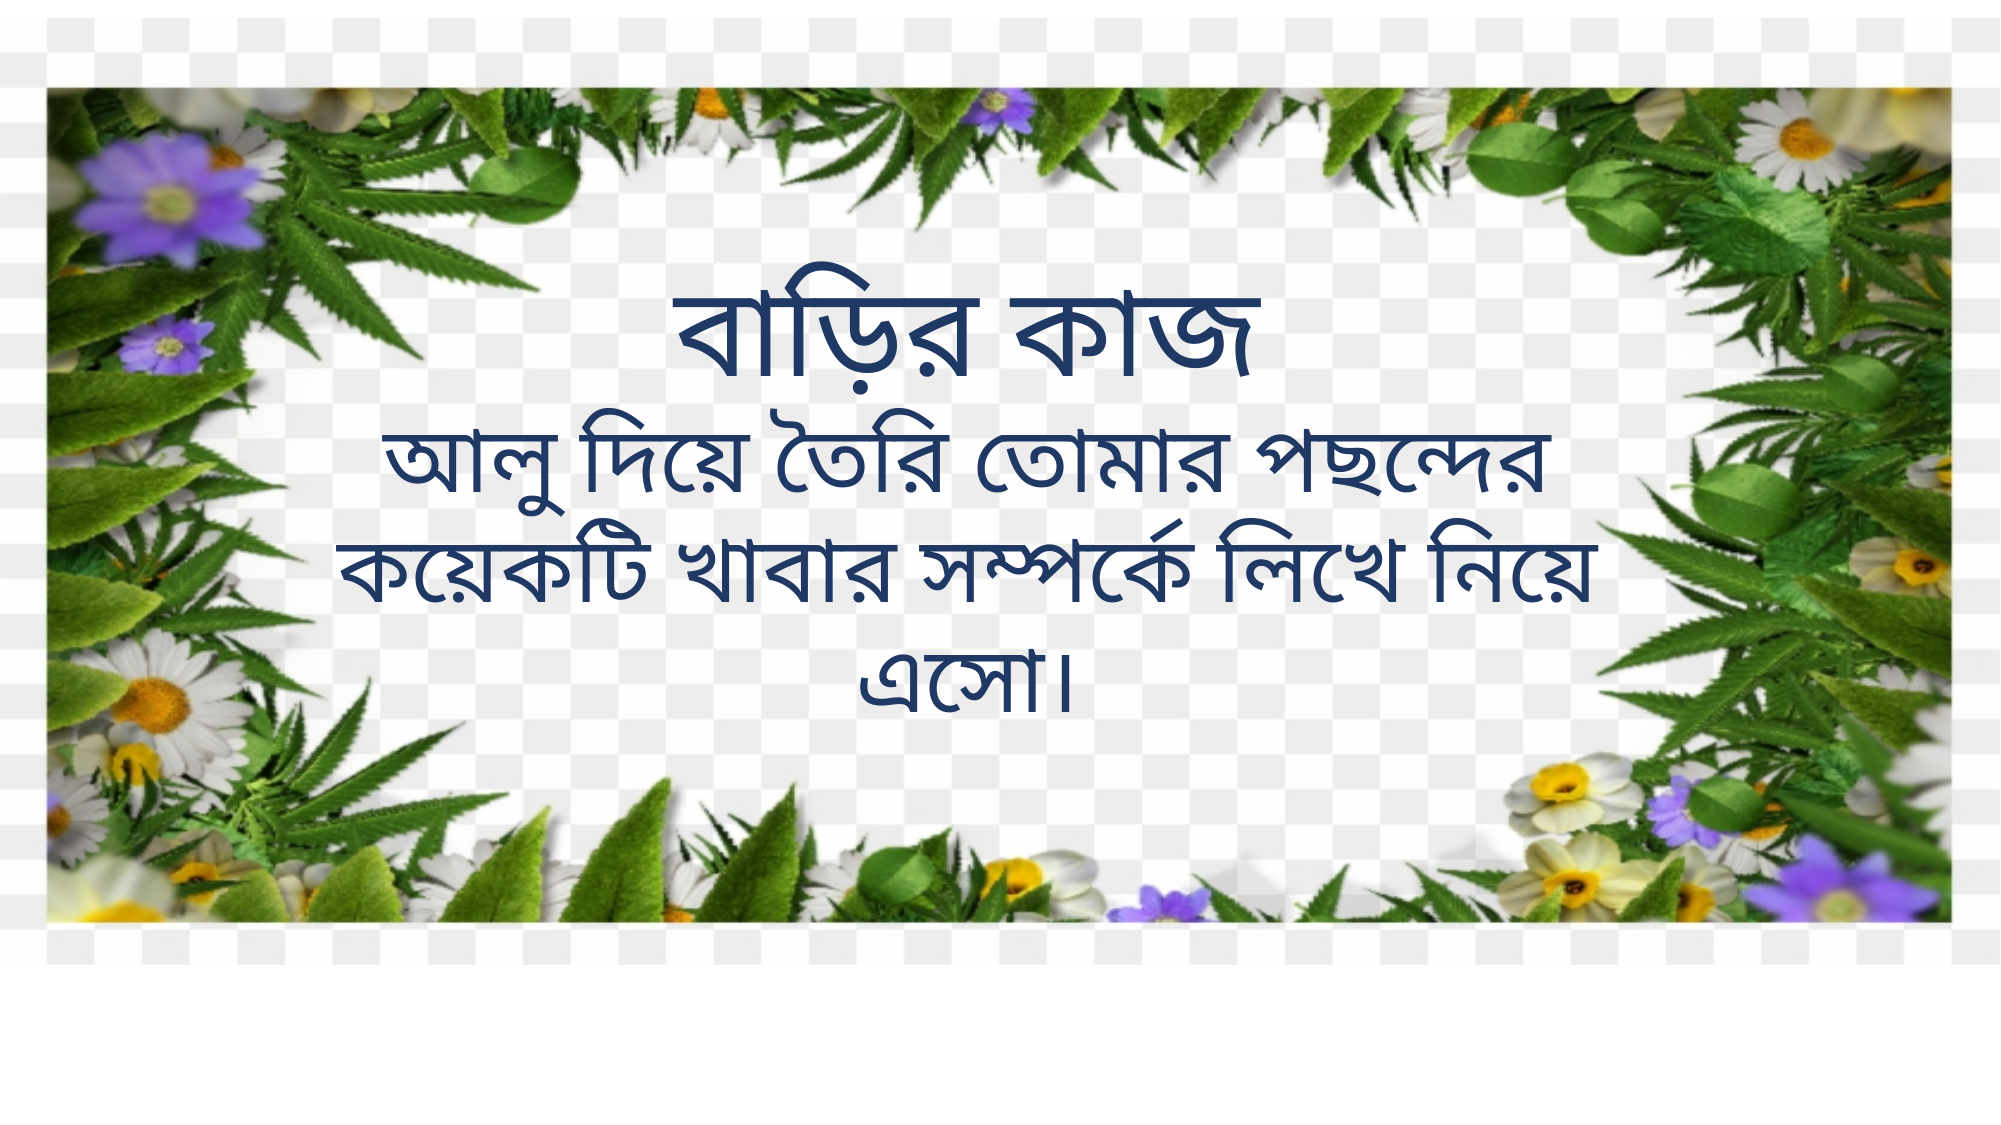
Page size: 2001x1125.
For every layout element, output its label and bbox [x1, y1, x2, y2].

picture [0, 18, 2000, 965]
